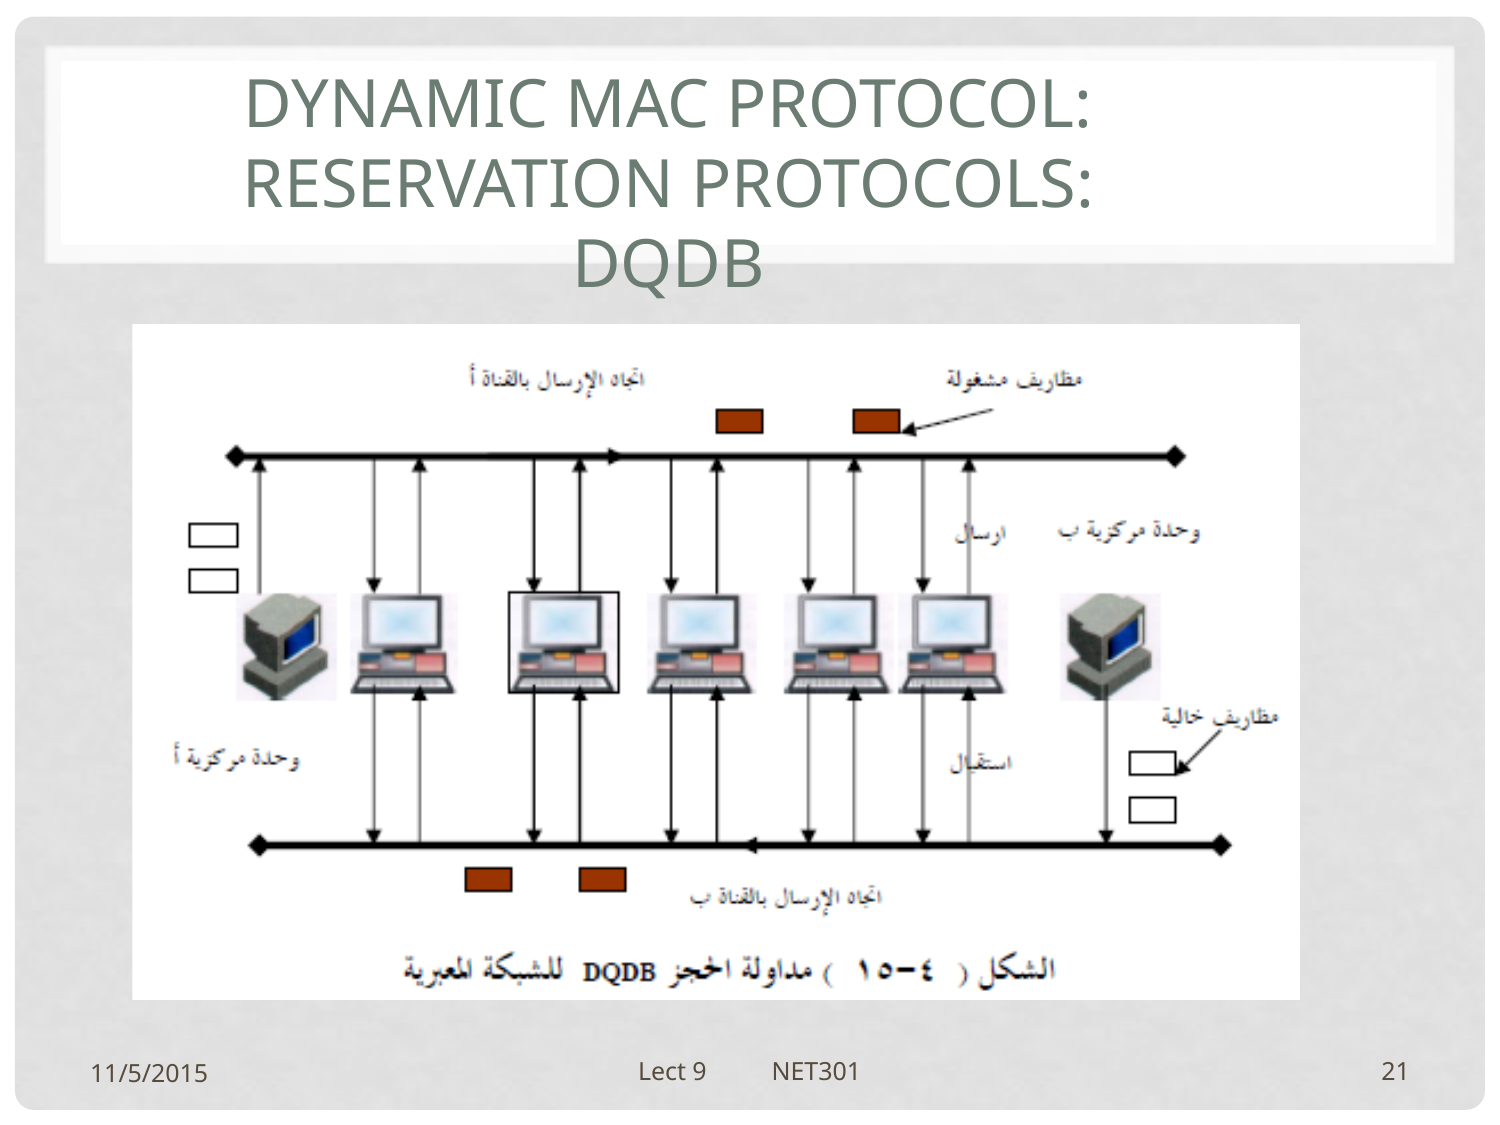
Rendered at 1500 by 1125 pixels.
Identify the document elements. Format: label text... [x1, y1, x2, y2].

picture [132, 324, 1301, 1001]
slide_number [75, 1042, 425, 1103]
slide_number 21 [1074, 1042, 1425, 1103]
title Dynamic mac protocol: Reservation protocols: DQDB [75, 87, 1263, 275]
footer Lect 9 NET301 [512, 1042, 988, 1103]
